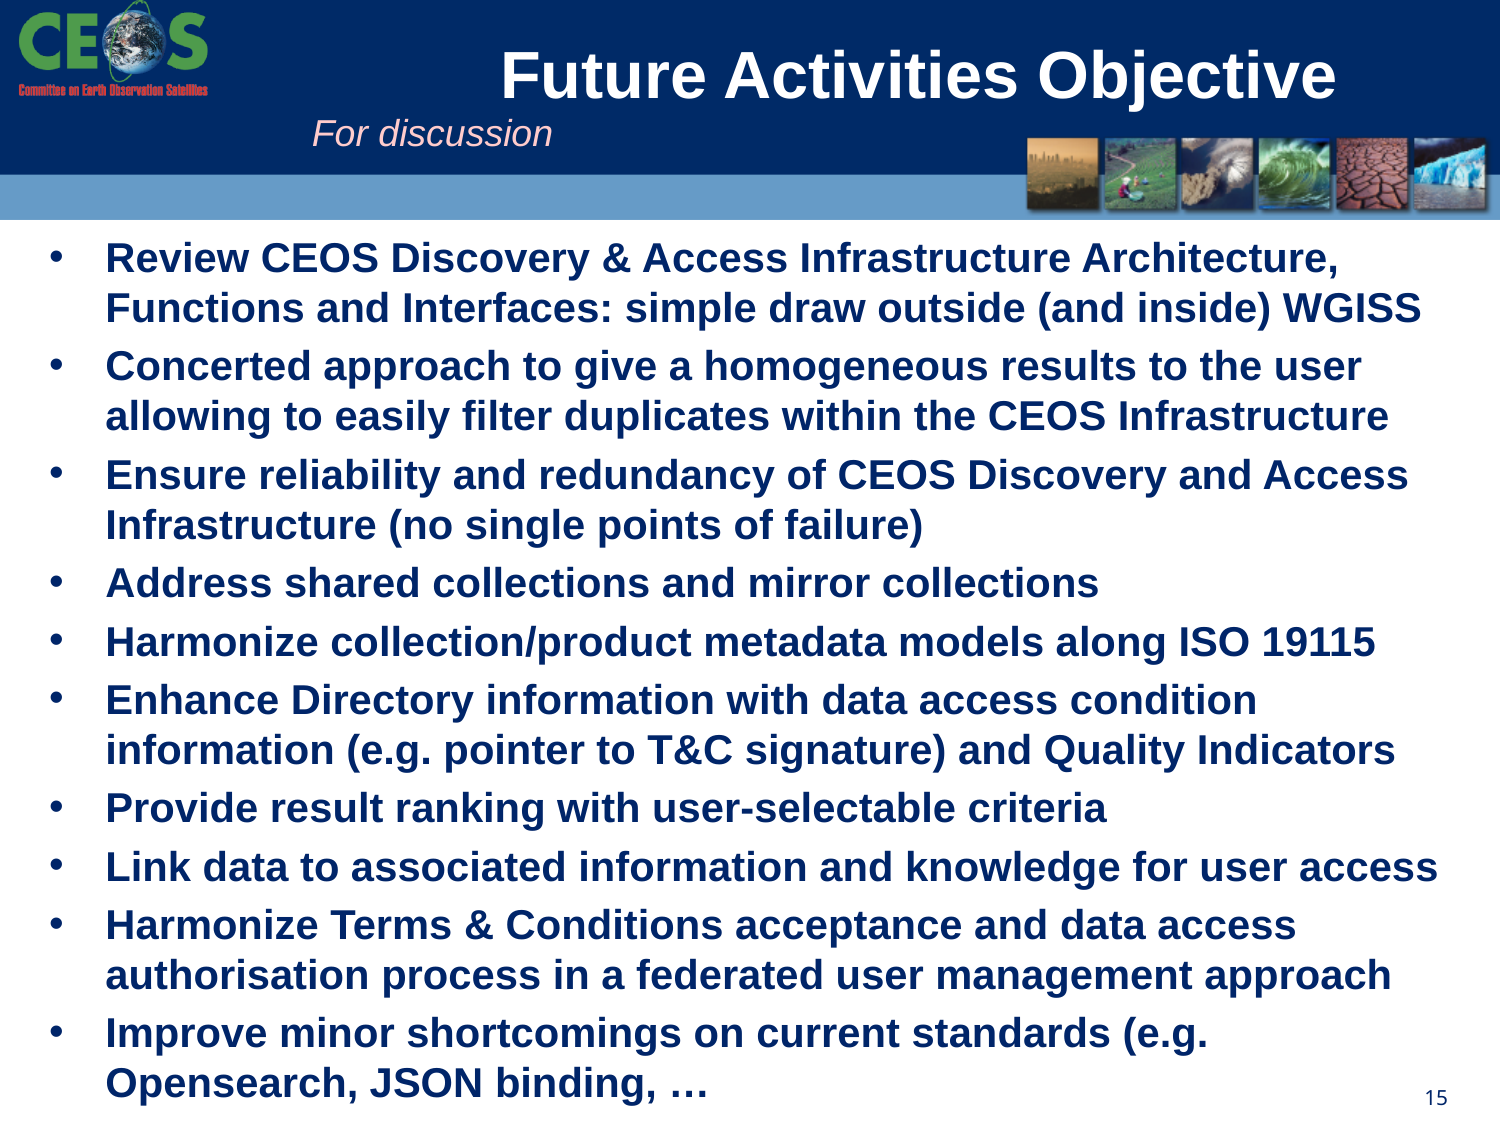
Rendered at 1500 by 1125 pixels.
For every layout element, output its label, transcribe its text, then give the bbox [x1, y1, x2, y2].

text_box For discussion [297, 101, 569, 162]
title Future Activities Objective [350, 30, 1488, 114]
picture [0, 0, 1500, 220]
list Review CEOS Discovery & Access Infrastructure Architecture, Functions and Interfaces: simple draw outside (and inside) WGISS Concerted approach to give a homogeneous results to the user allowing to easily filter duplicates within the CEOS Infrastructure Ensure reliability and redundancy of CEOS Discovery and Access Infrastructure (no single points of failure) Address shared collections and mirror collections Harmonize collection/product metadata models along ISO 19115 Enhance Directory information with data access condition information (e.g. pointer to T&C signature) and Quality Indicators Provide result ranking with user-selectable criteria Link data to associated information and knowledge for user access Harmonize Terms & Conditions acceptance and data access authorisation process in a federated user management approach Improve minor shortcomings on current standards (e.g. Opensearch, JSON binding, … [33, 223, 1460, 1065]
slide_number 15 [1194, 1077, 1463, 1112]
